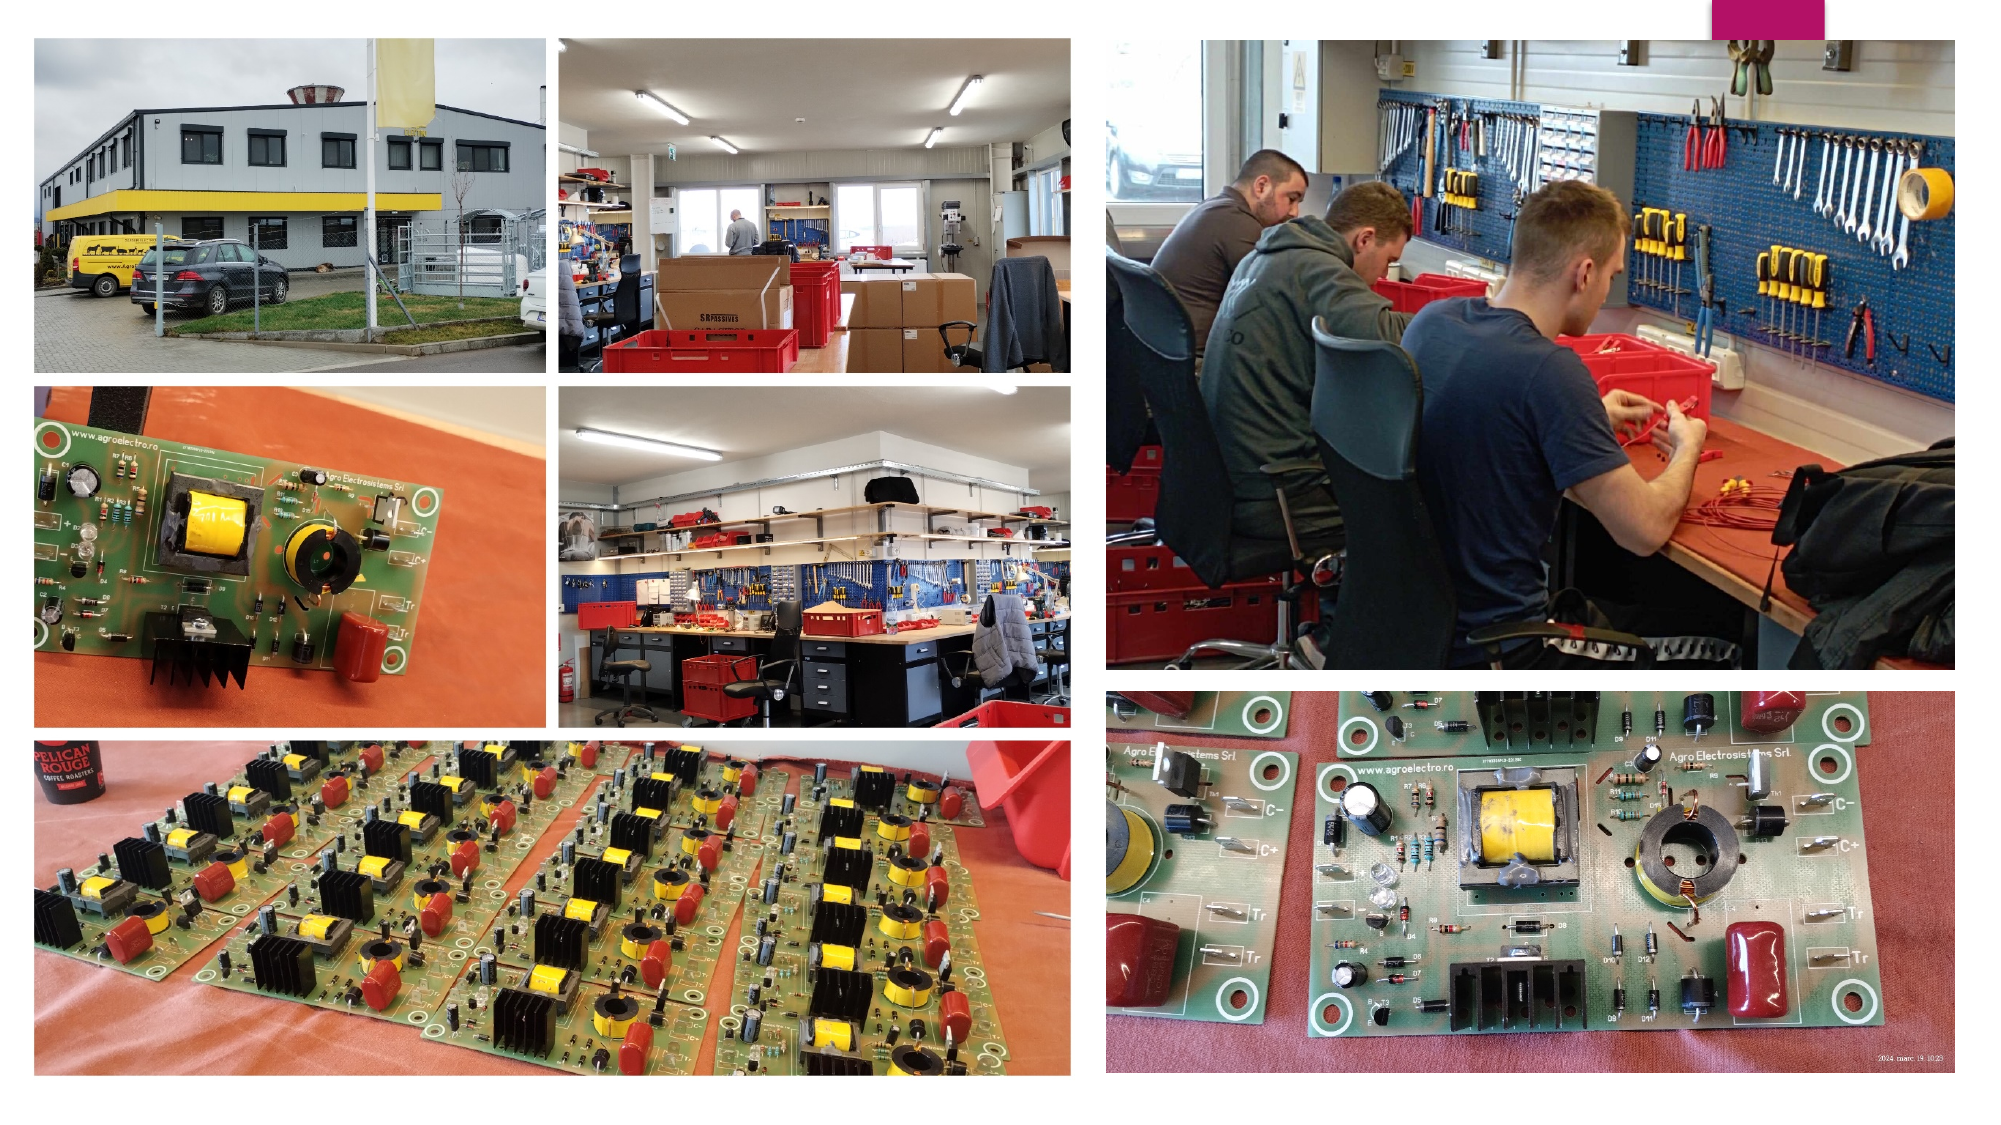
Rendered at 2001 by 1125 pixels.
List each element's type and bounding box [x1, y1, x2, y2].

picture [1106, 691, 1955, 1073]
picture [20, 25, 1083, 1088]
picture [1106, 40, 1955, 671]
